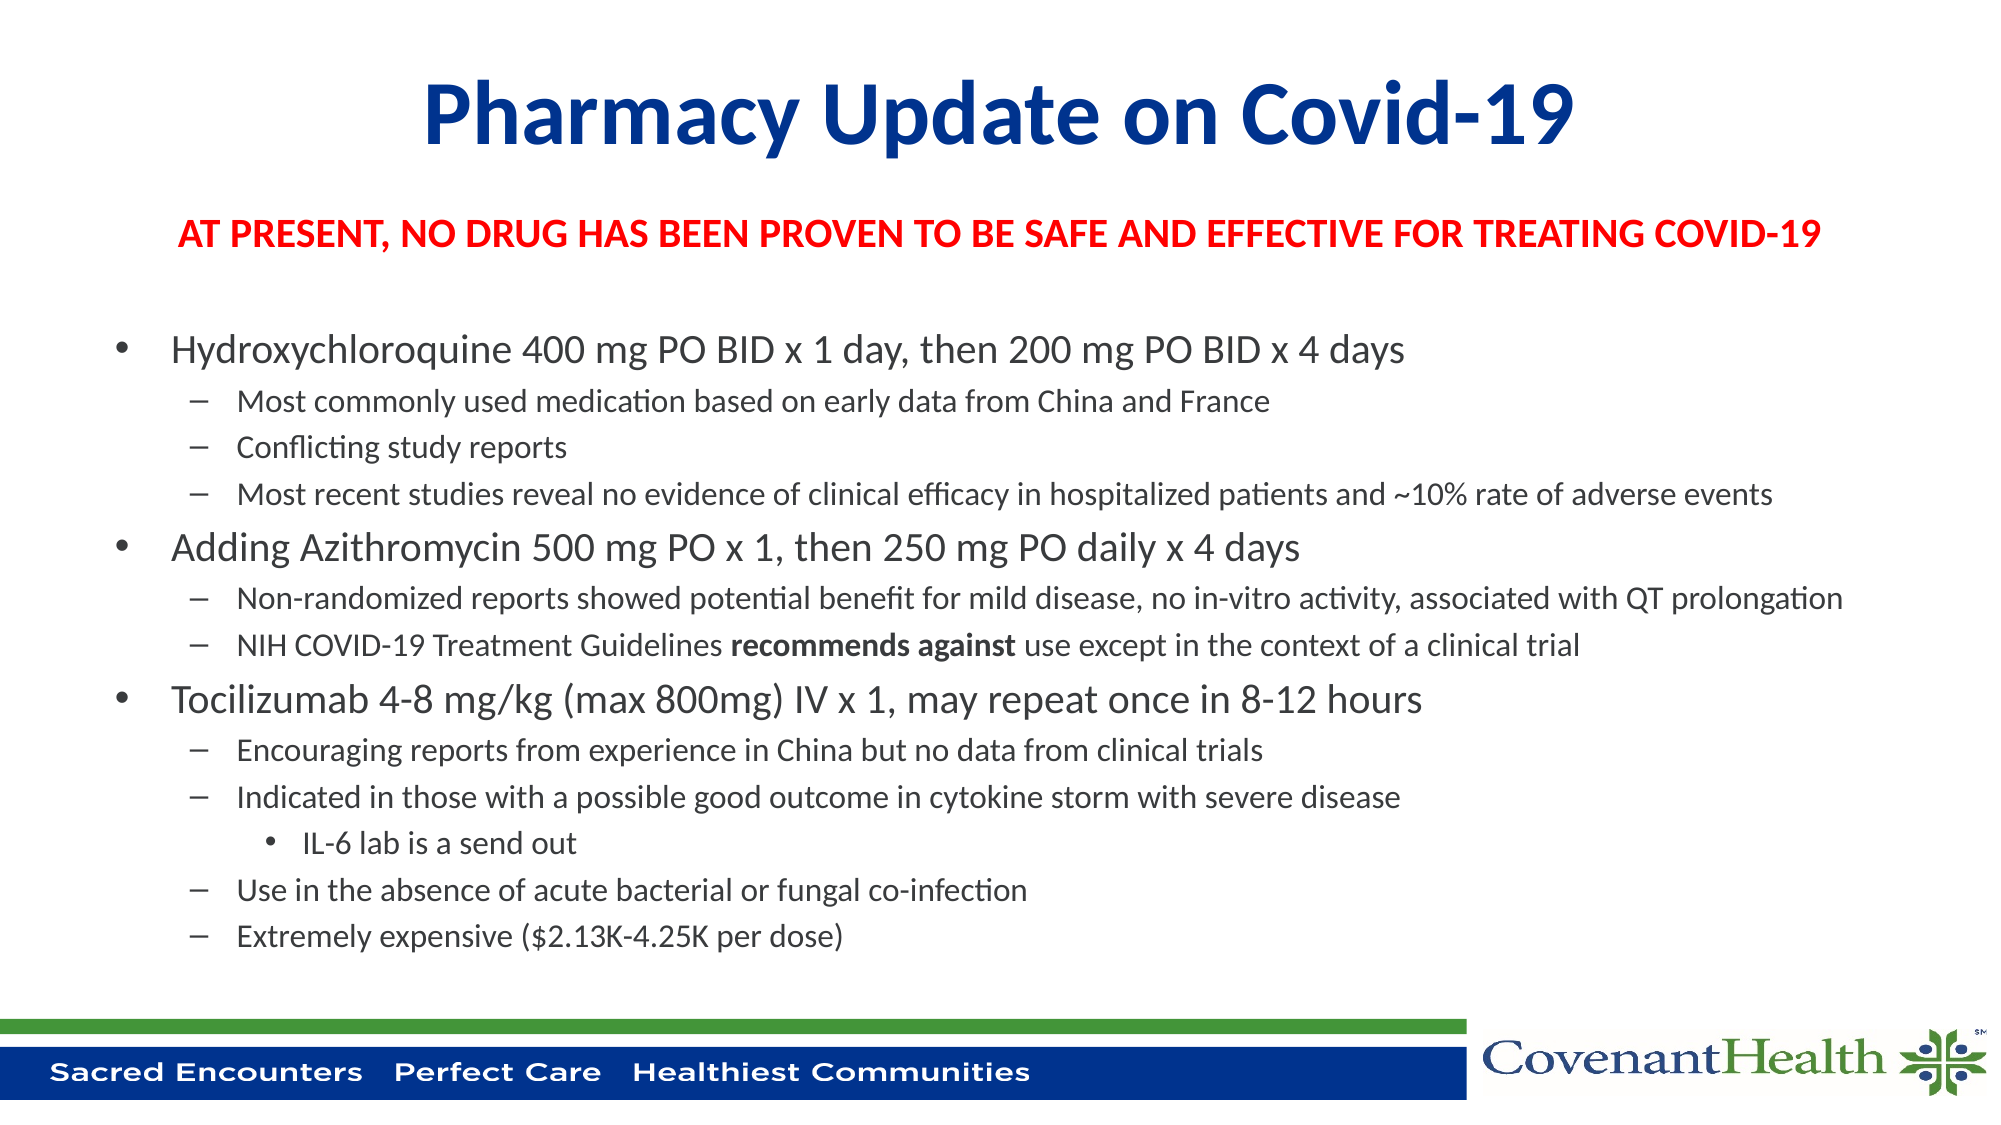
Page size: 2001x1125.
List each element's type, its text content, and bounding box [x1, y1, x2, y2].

picture [50, 1062, 1029, 1081]
title Pharmacy Update on Covid-19 [99, 45, 1900, 197]
list AT PRESENT, NO DRUG HAS BEEN PROVEN TO BE SAFE AND EFFECTIVE FOR TREATING COVID-19 Hydroxychloroquine 400 mg PO BID x 1 day, then 200 mg PO BID x 4 days Most commonly used medication based on early data from China and France Conflicting study reports Most recent studies reveal no evidence of clinical efficacy in hospitalized patients and ~10% rate of adverse events Adding Azithromycin 500 mg PO x 1, then 250 mg PO daily x 4 days Non-randomized reports showed potential benefit for mild disease, no in-vitro activity, associated with QT prolongation NIH COVID-19 Treatment Guidelines recommends against use except in the context of a clinical trial Tocilizumab 4-8 mg/kg (max 800mg) IV x 1, may repeat once in 8-12 hours Encouraging reports from experience in China but no data from clinical trials Indicated in those with a possible good outcome in cytokine storm with severe disease IL-6 lab is a send out Use in the absence of acute bacterial or fungal co-infection Extremely expensive ($2.13K-4.25K per dose) [99, 197, 1900, 975]
picture [1483, 1029, 1987, 1096]
